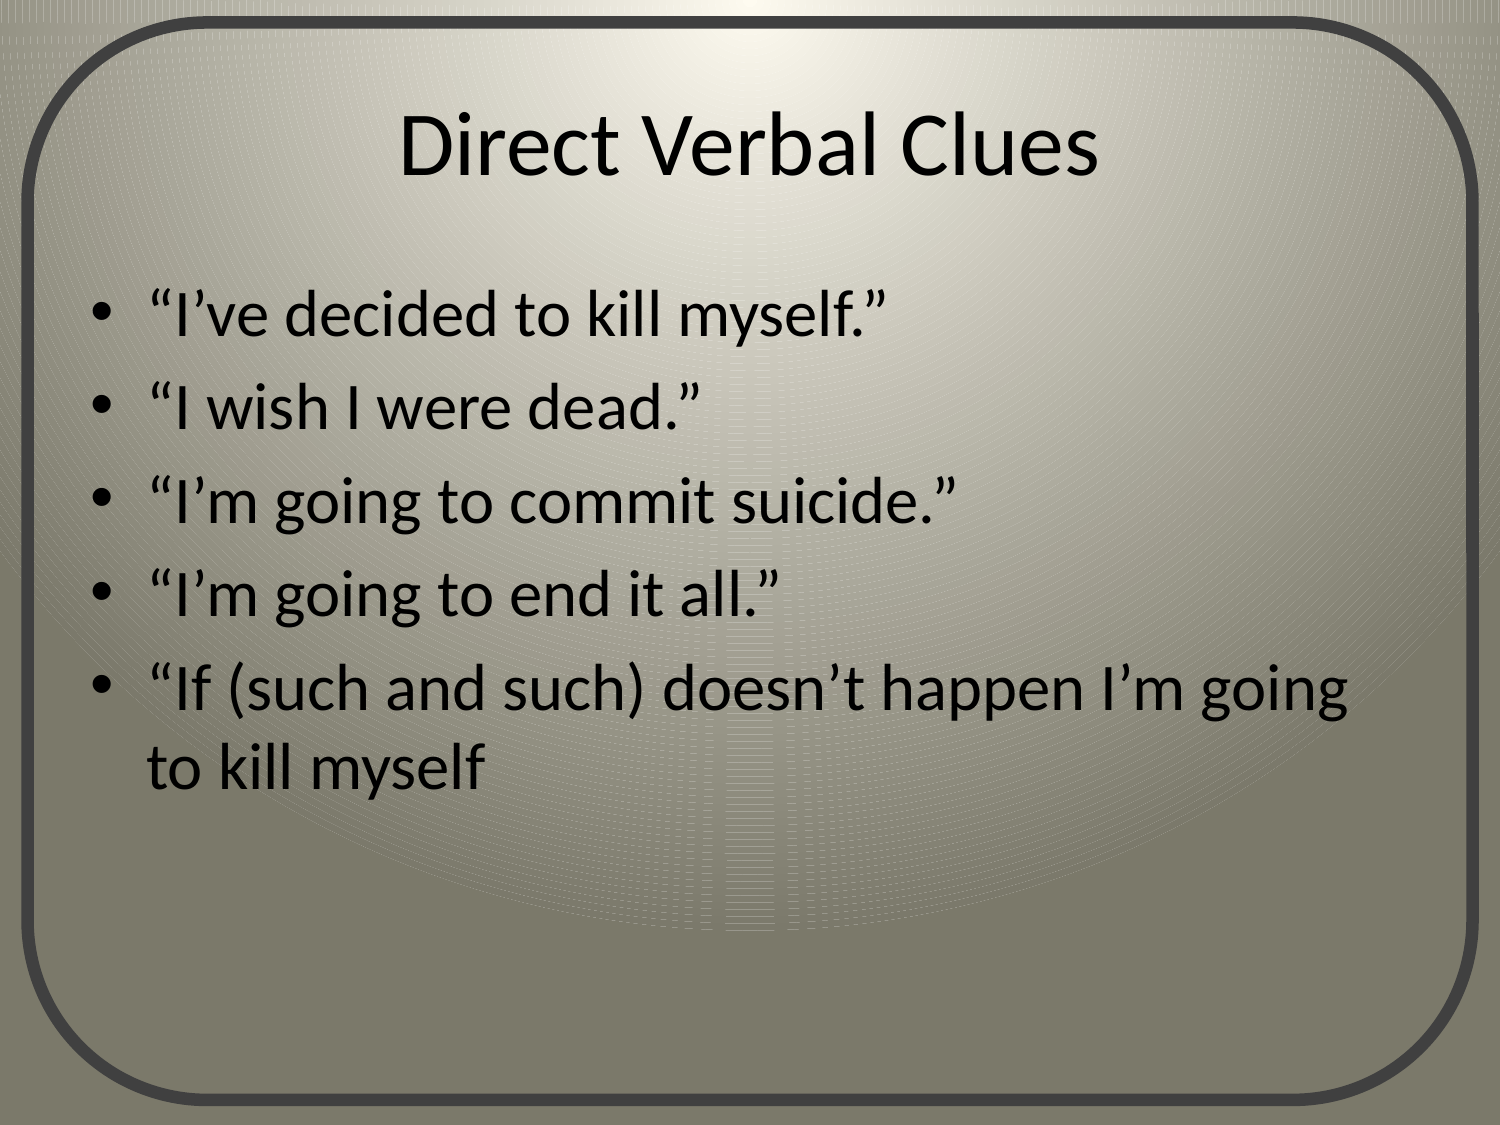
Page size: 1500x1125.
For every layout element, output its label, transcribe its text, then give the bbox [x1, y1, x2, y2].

list “I’ve decided to kill myself.” “I wish I were dead.” “I’m going to commit suicide.” “I’m going to end it all.” “If (such and such) doesn’t happen I’m going to kill myself [75, 262, 1425, 1005]
title Direct Verbal Clues [75, 45, 1425, 233]
